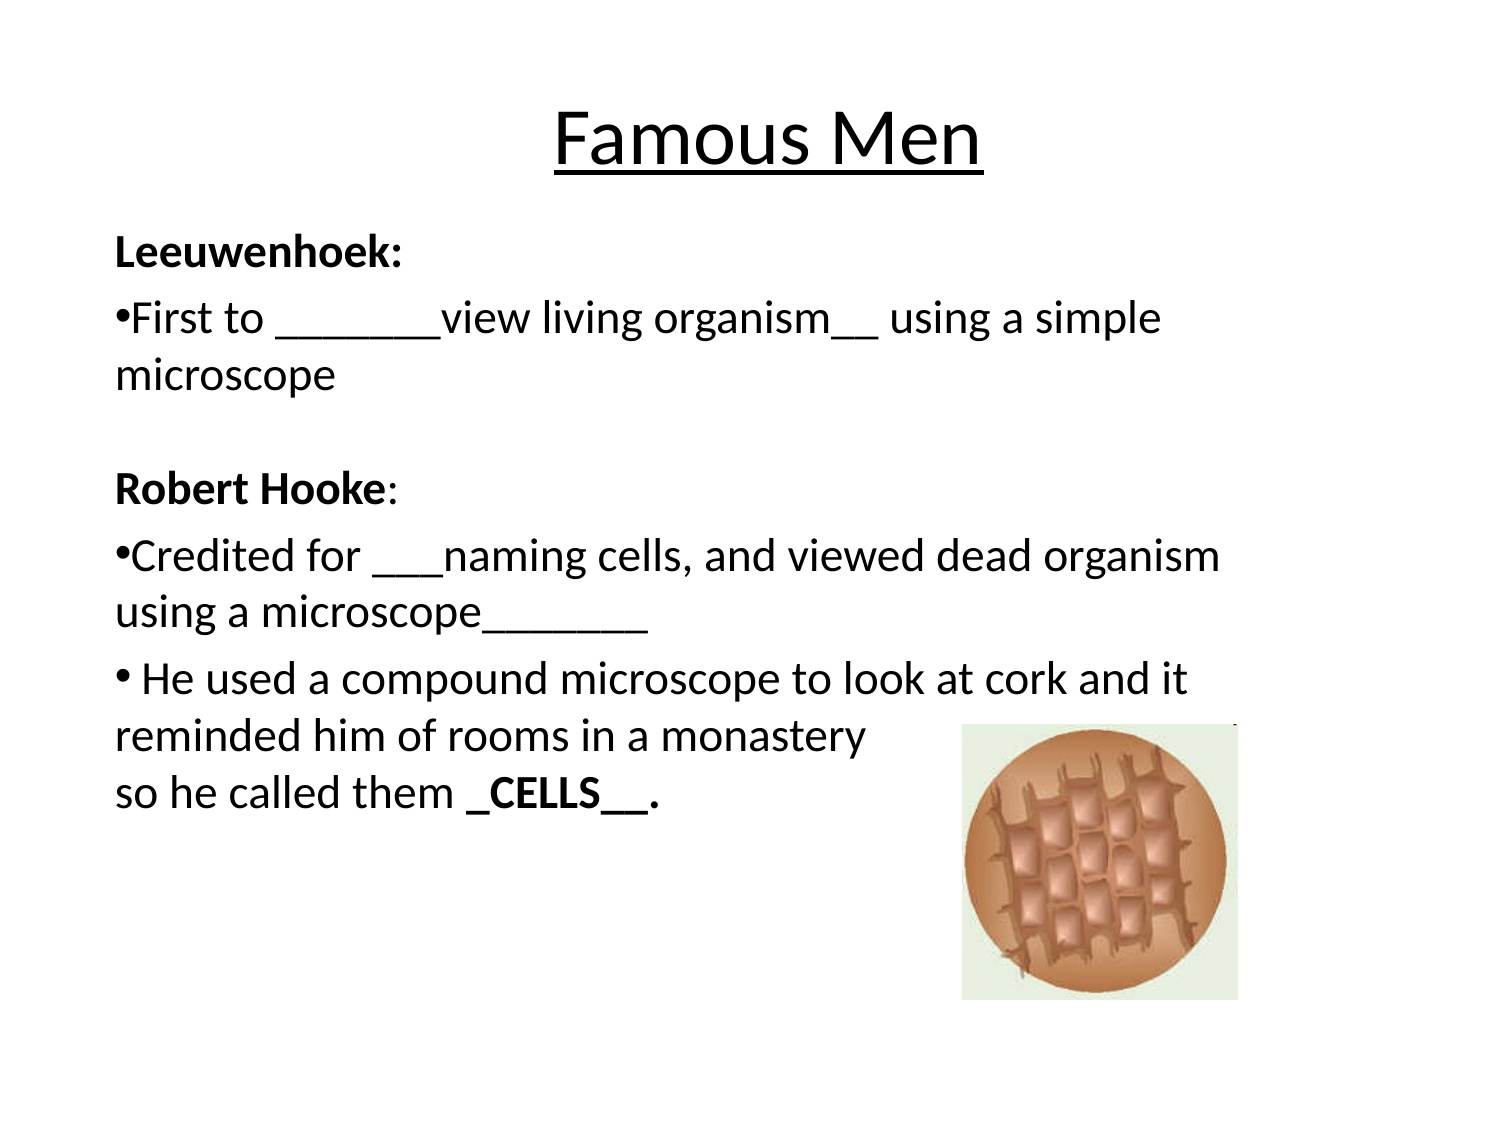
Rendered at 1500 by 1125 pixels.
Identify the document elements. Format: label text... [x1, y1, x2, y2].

subtitle Leeuwenhoek: First to _______view living organism__ using a simple microscope Robert Hooke: Credited for ___naming cells, and viewed dead organism using a microscope_______ He used a compound microscope to look at cork and it reminded him of rooms in a monastery so he called them _CELLS__. [99, 212, 1350, 963]
picture [962, 724, 1238, 1001]
title Famous Men [474, 75, 1063, 188]
